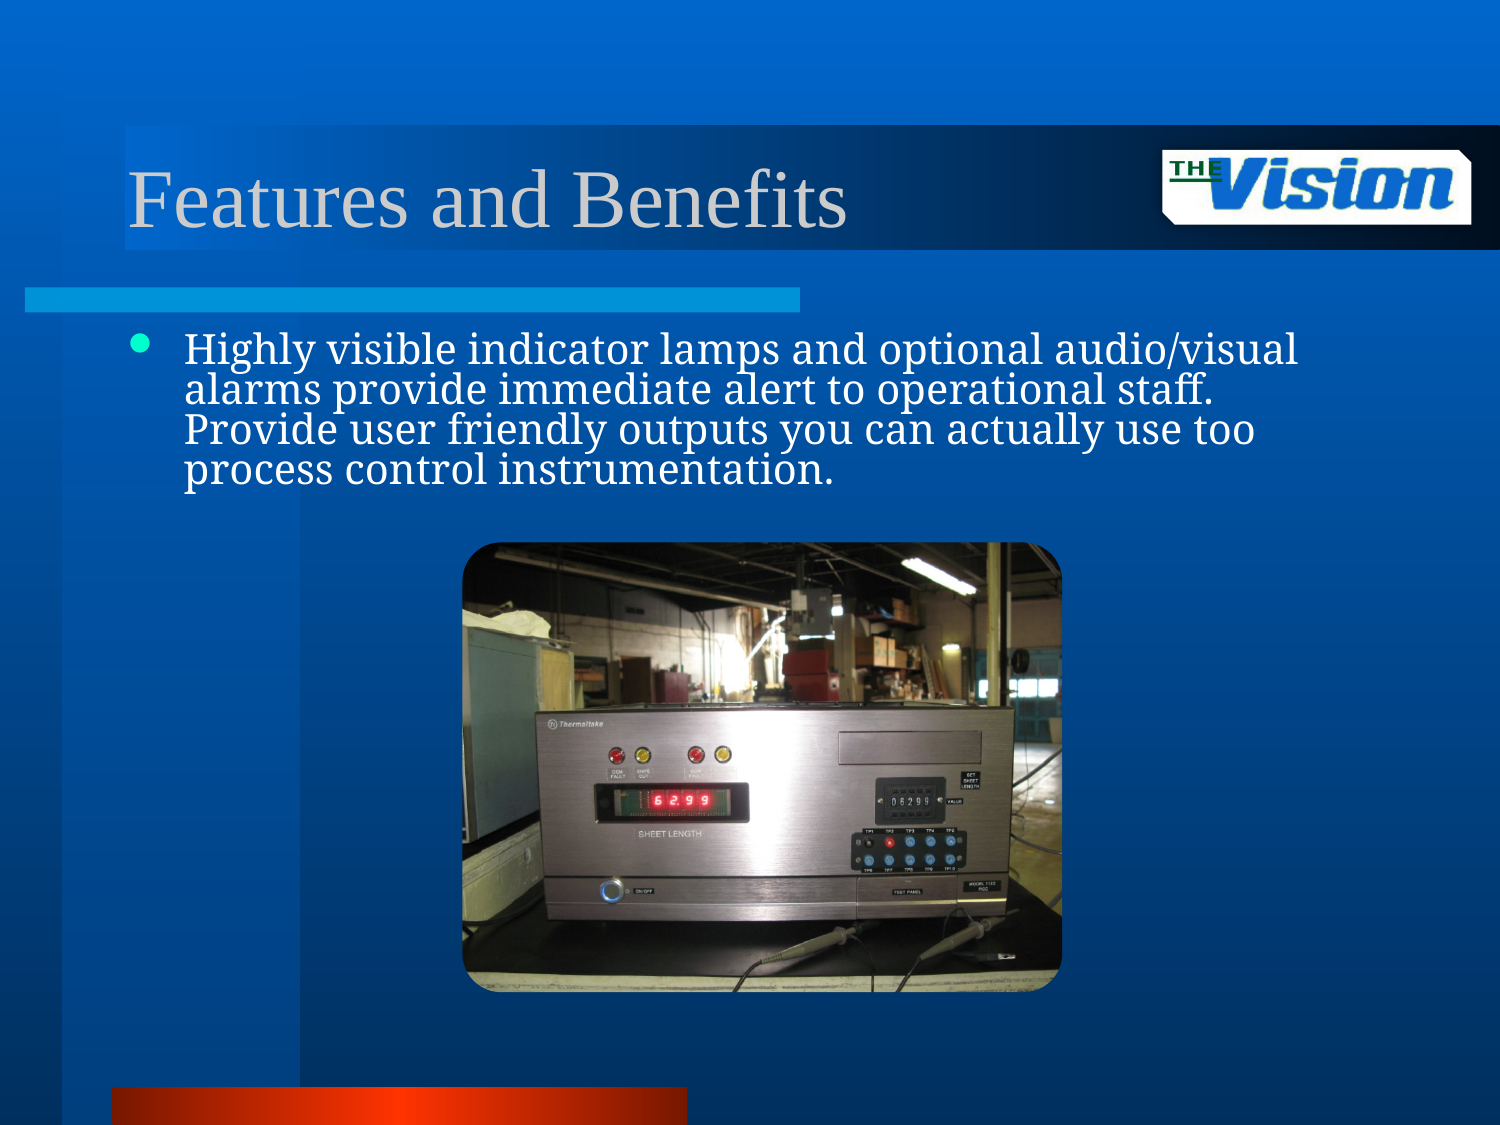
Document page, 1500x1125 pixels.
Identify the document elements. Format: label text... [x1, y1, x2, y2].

picture [462, 542, 1063, 993]
list Highly visible indicator lamps and optional audio/visual alarms provide immediate alert to operational staff. Provide user friendly outputs you can actually use too process control instrumentation. [112, 324, 1388, 513]
title Features and Benefits [112, 99, 1388, 288]
picture [1162, 149, 1472, 225]
